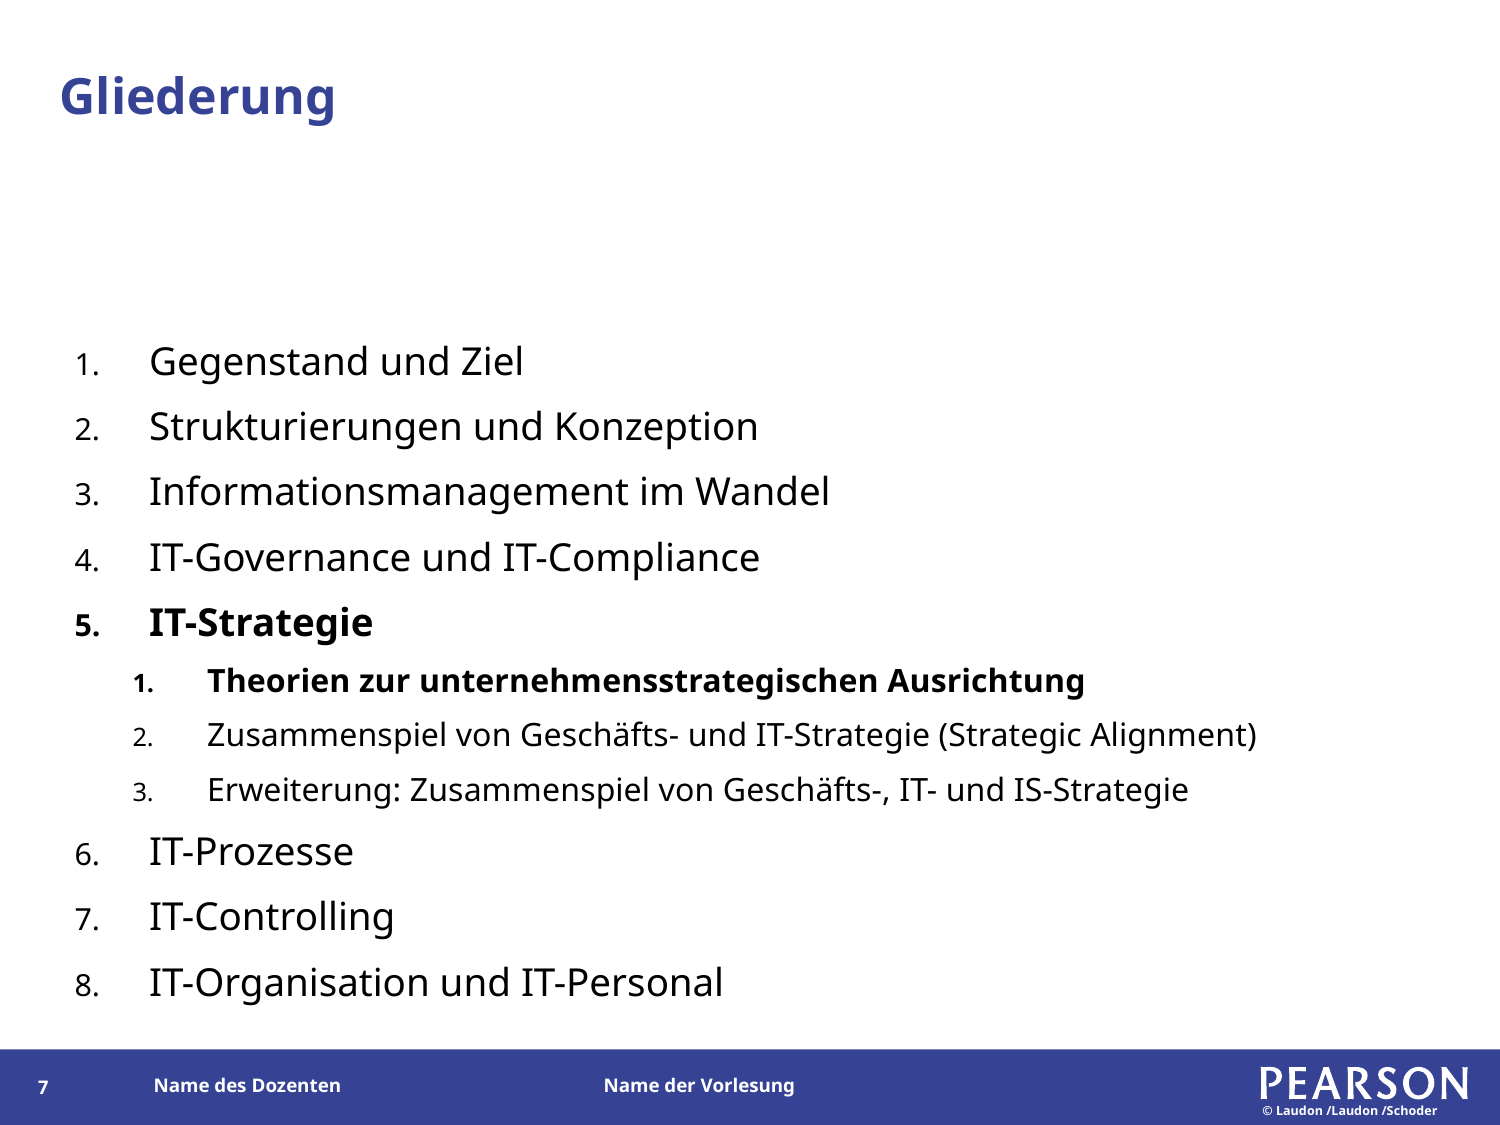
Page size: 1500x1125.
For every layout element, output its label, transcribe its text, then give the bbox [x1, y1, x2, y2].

title Gliederung [59, 64, 1410, 213]
slide_number 103 [22, 1067, 136, 1098]
list Gegenstand und Ziel Strukturierungen und Konzeption Informationsmanagement im Wandel IT-Governance und IT-Compliance IT-Strategie Theorien zur unternehmensstrategischen Ausrichtung Zusammenspiel von Geschäfts- und IT-Strategie (Strategic Alignment) Erweiterung: Zusammenspiel von Geschäfts-, IT- und IS-Strategie IT-Prozesse IT-Controlling IT-Organisation und IT-Personal [59, 263, 1410, 1017]
